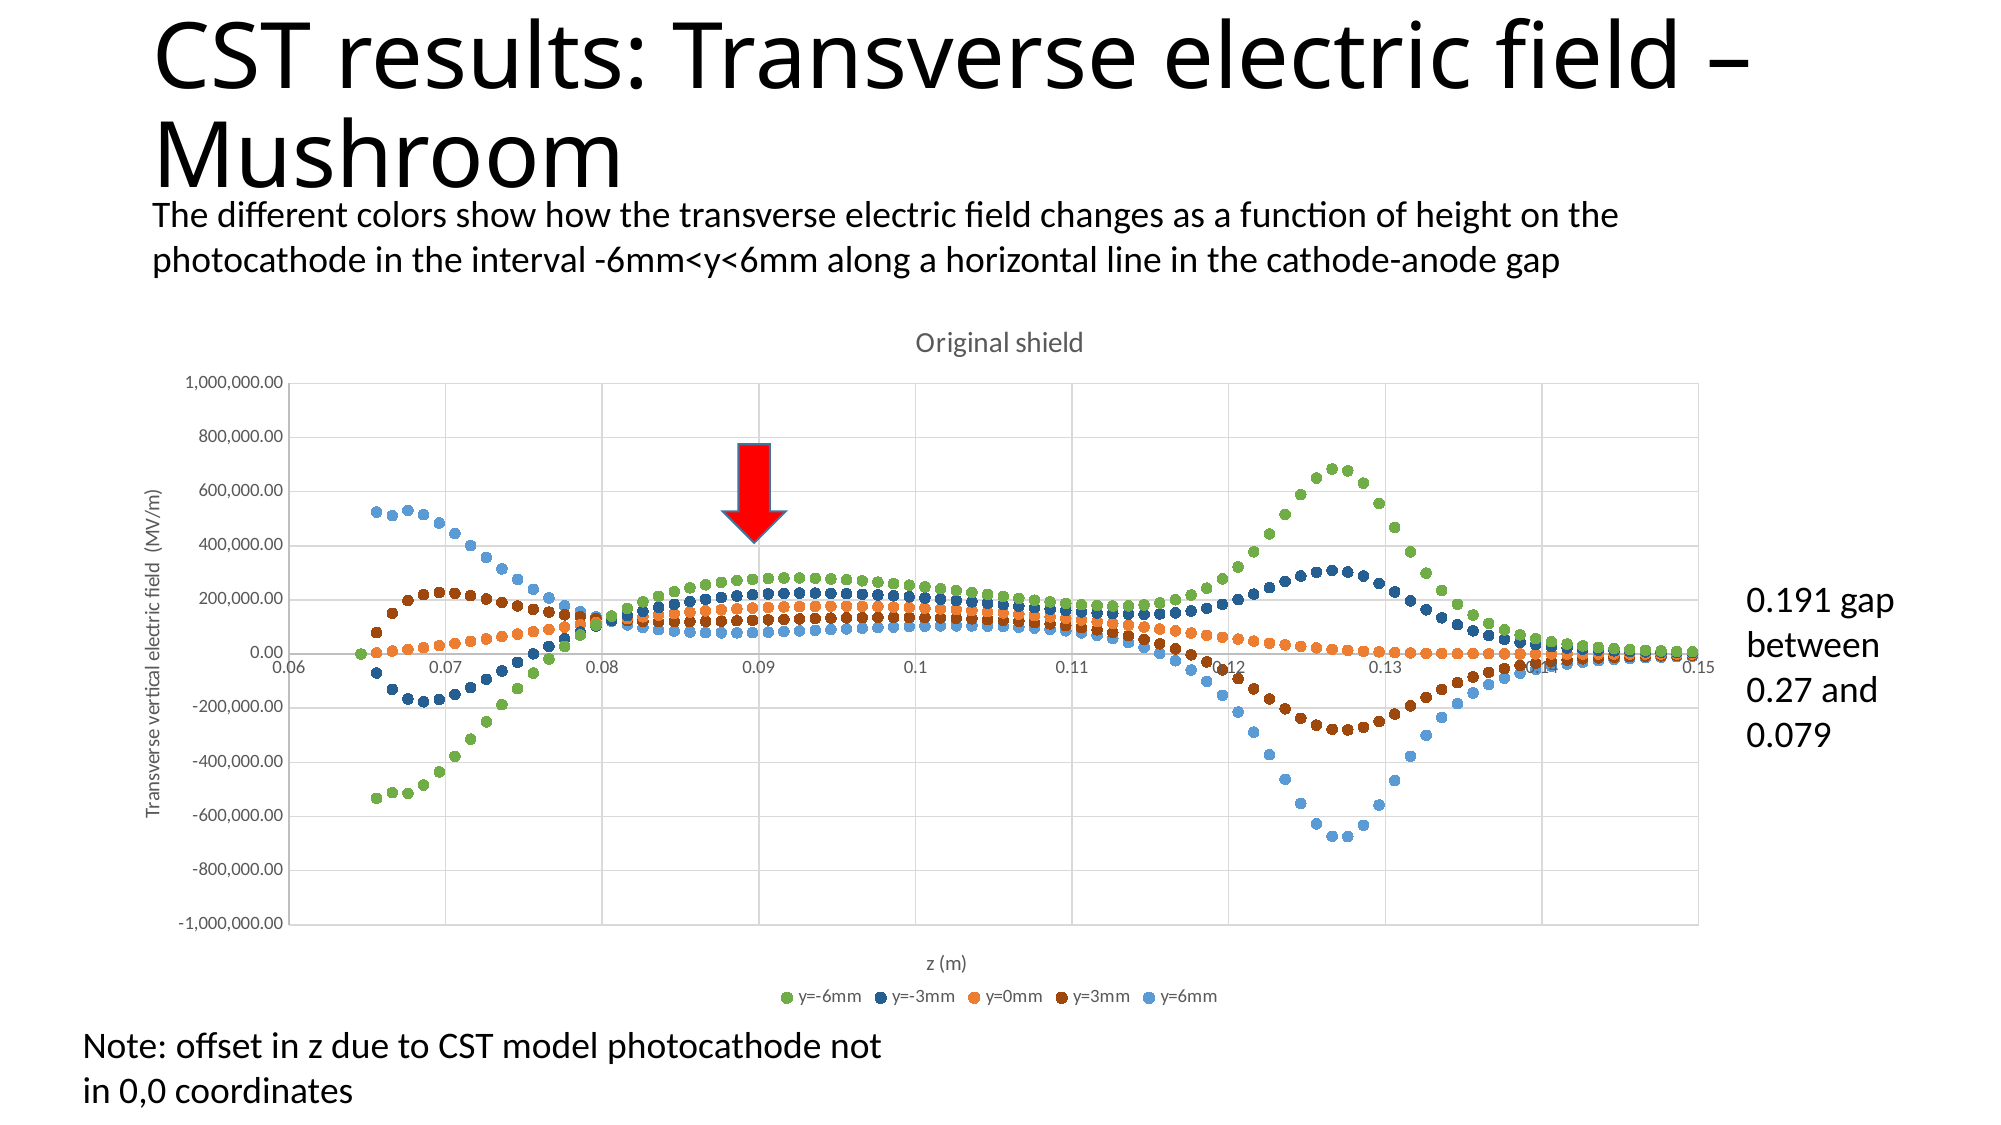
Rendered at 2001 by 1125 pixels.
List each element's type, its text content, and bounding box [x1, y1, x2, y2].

chart [137, 299, 1863, 1014]
text_box The different colors show how the transverse electric field changes as a function of height on the photocathode in the interval -6mm<y<6mm along a horizontal line in the cathode-anode gap [137, 182, 1709, 288]
title CST results: Transverse electric field – Mushroom [137, 0, 1863, 218]
text_box Note: offset in z due to CST model photocathode not in 0,0 coordinates [67, 1013, 917, 1118]
text_box 0.191 gap between 0.27 and 0.079 [1863, 567, 1965, 762]
